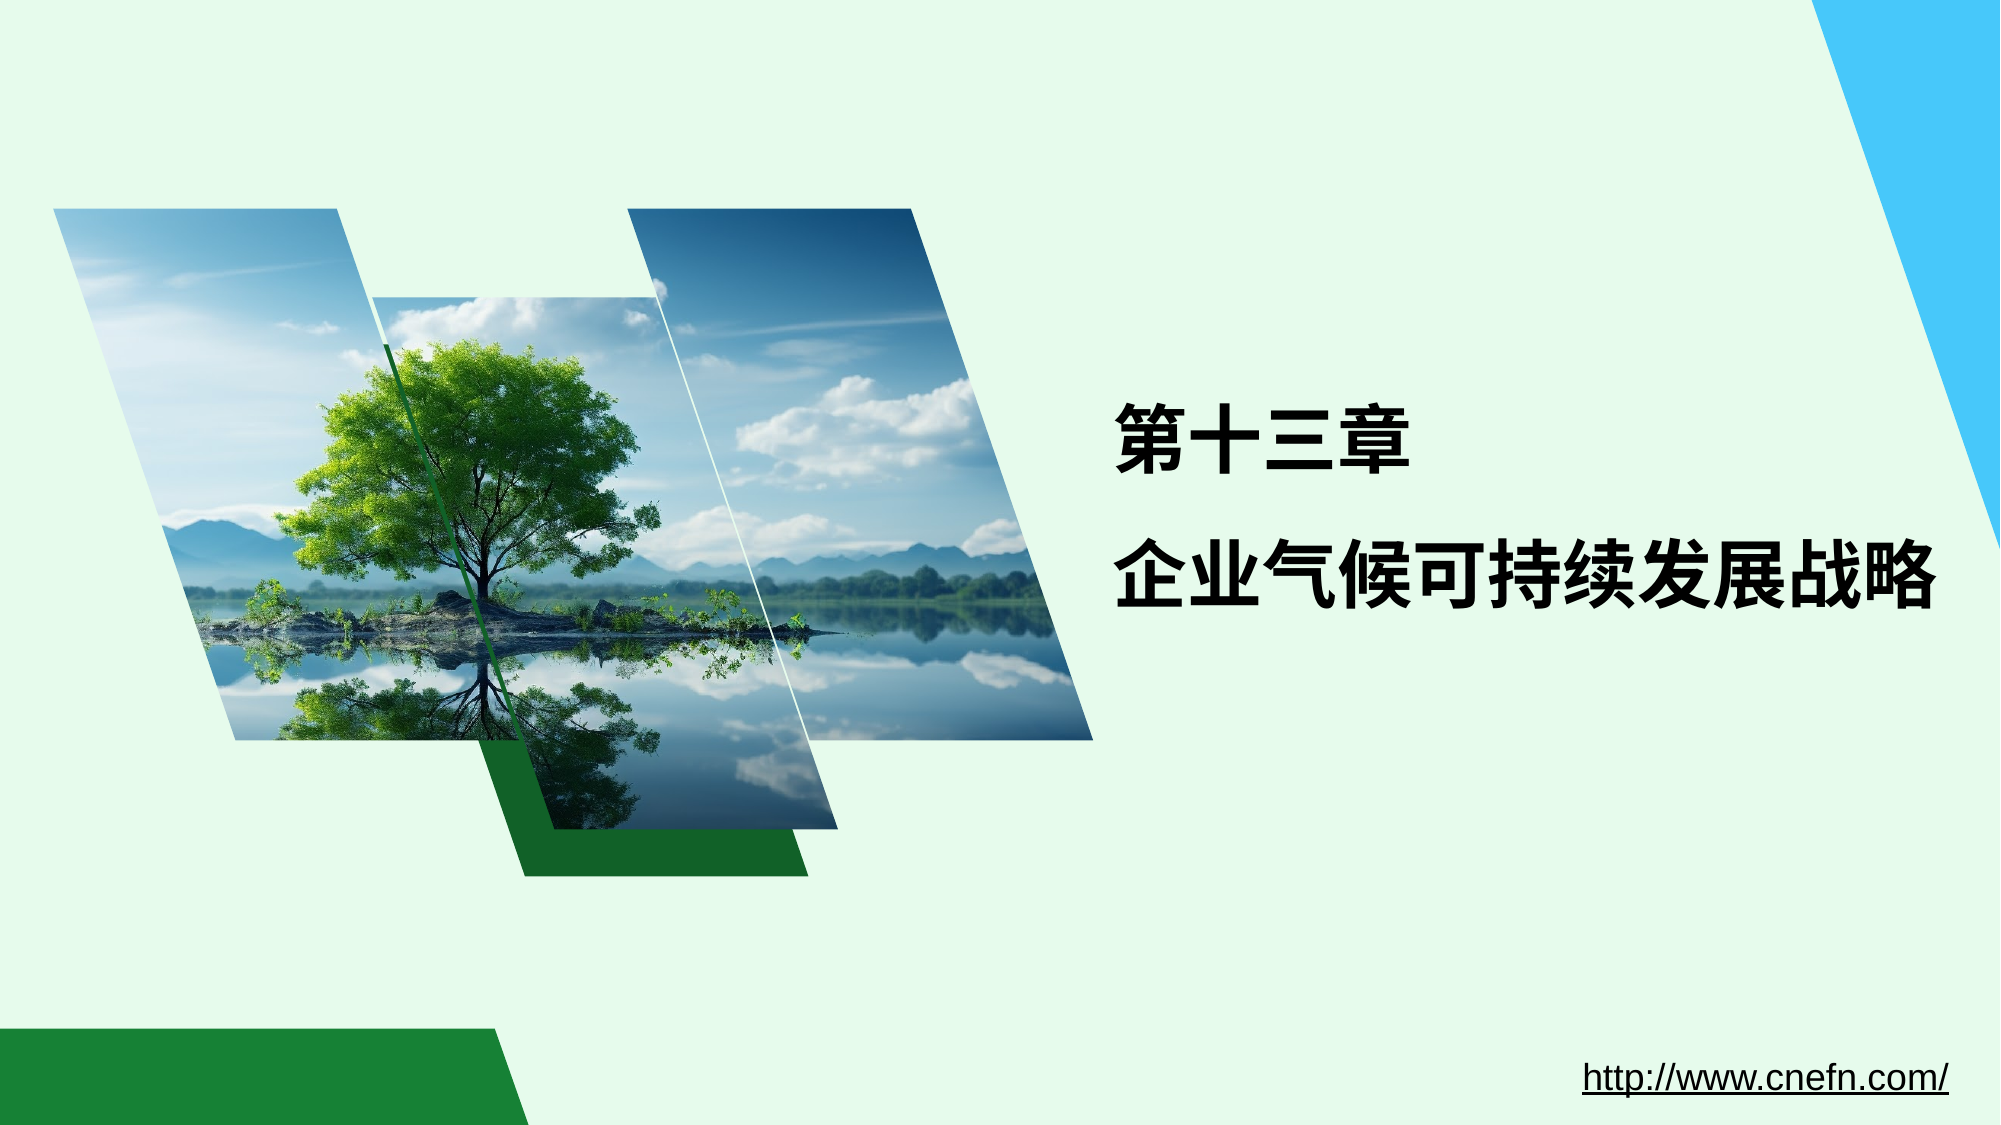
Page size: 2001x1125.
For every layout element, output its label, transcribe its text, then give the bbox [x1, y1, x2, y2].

picture [372, 208, 1094, 830]
picture [53, 208, 520, 741]
title 第十三章 企业气候可持续发展战略 [1097, 461, 1978, 625]
